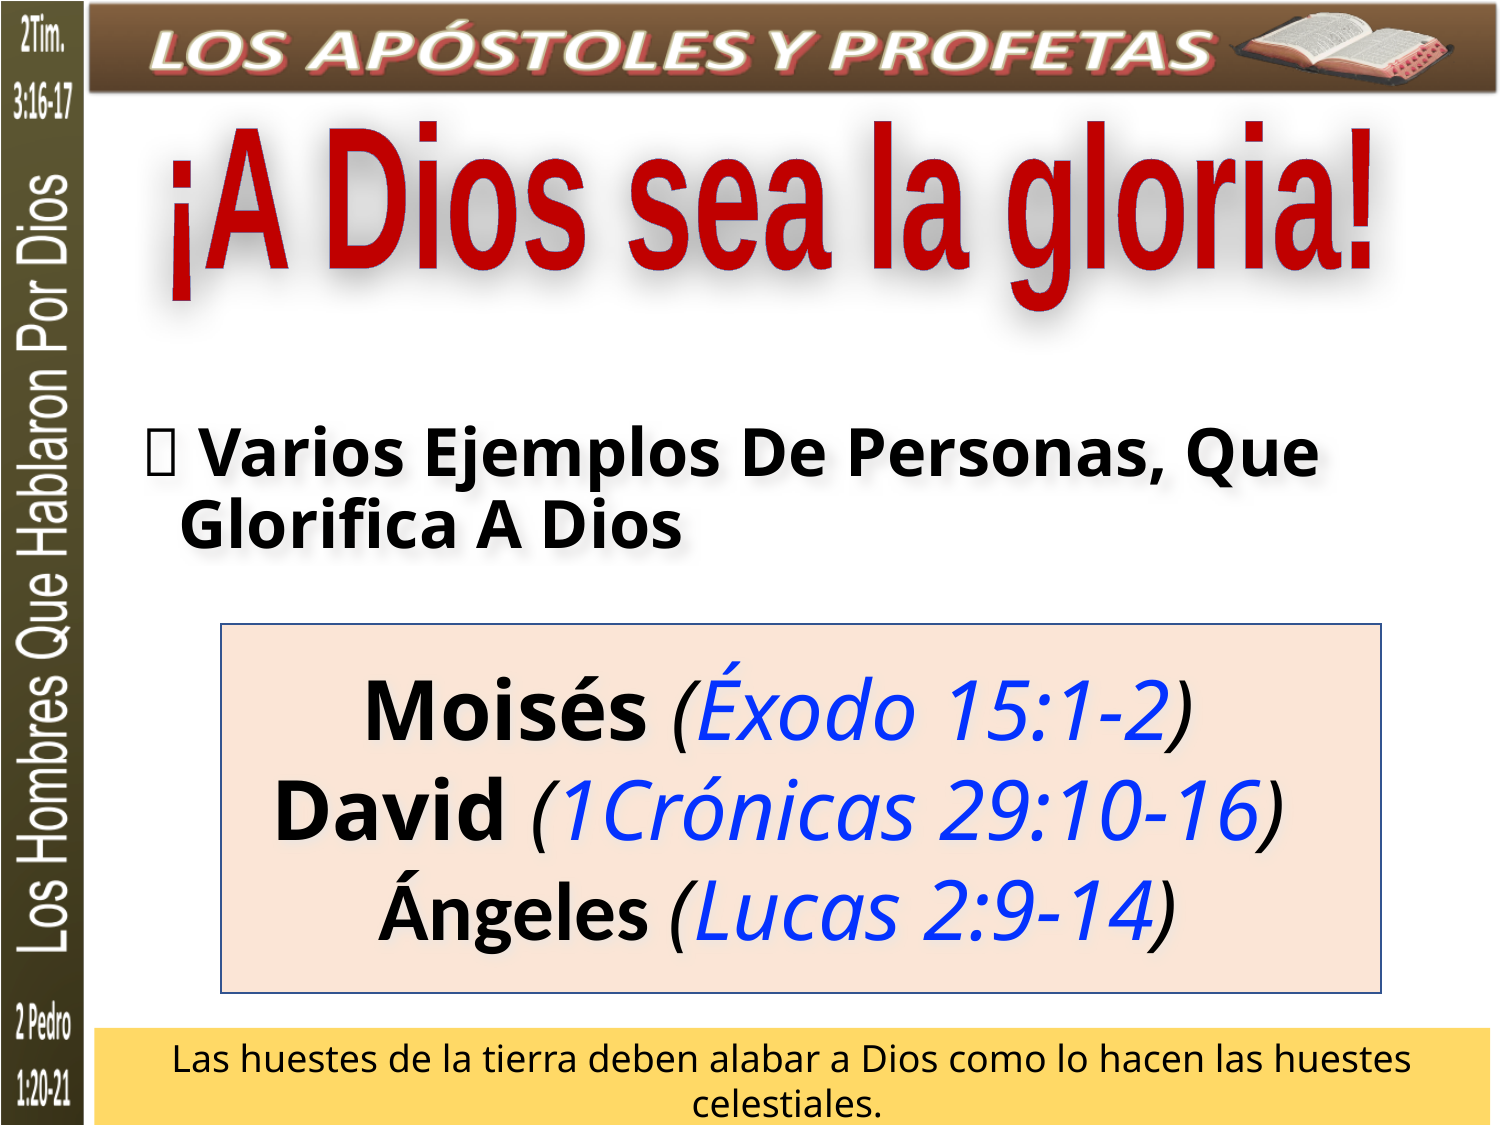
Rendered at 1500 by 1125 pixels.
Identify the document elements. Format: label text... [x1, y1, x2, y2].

text_box Varios Ejemplos De Personas, Que Glorifica A Dios [126, 411, 1431, 548]
text_box Las huestes de la tierra deben alabar a Dios como lo hacen las huestes celestiales. [94, 1027, 1491, 1125]
text_box [220, 623, 1382, 994]
text_box Moisés (Éxodo 15:1-2) David (1Crónicas 29:10-16) Ángeles (Lucas 2:9-14) [209, 649, 1348, 965]
